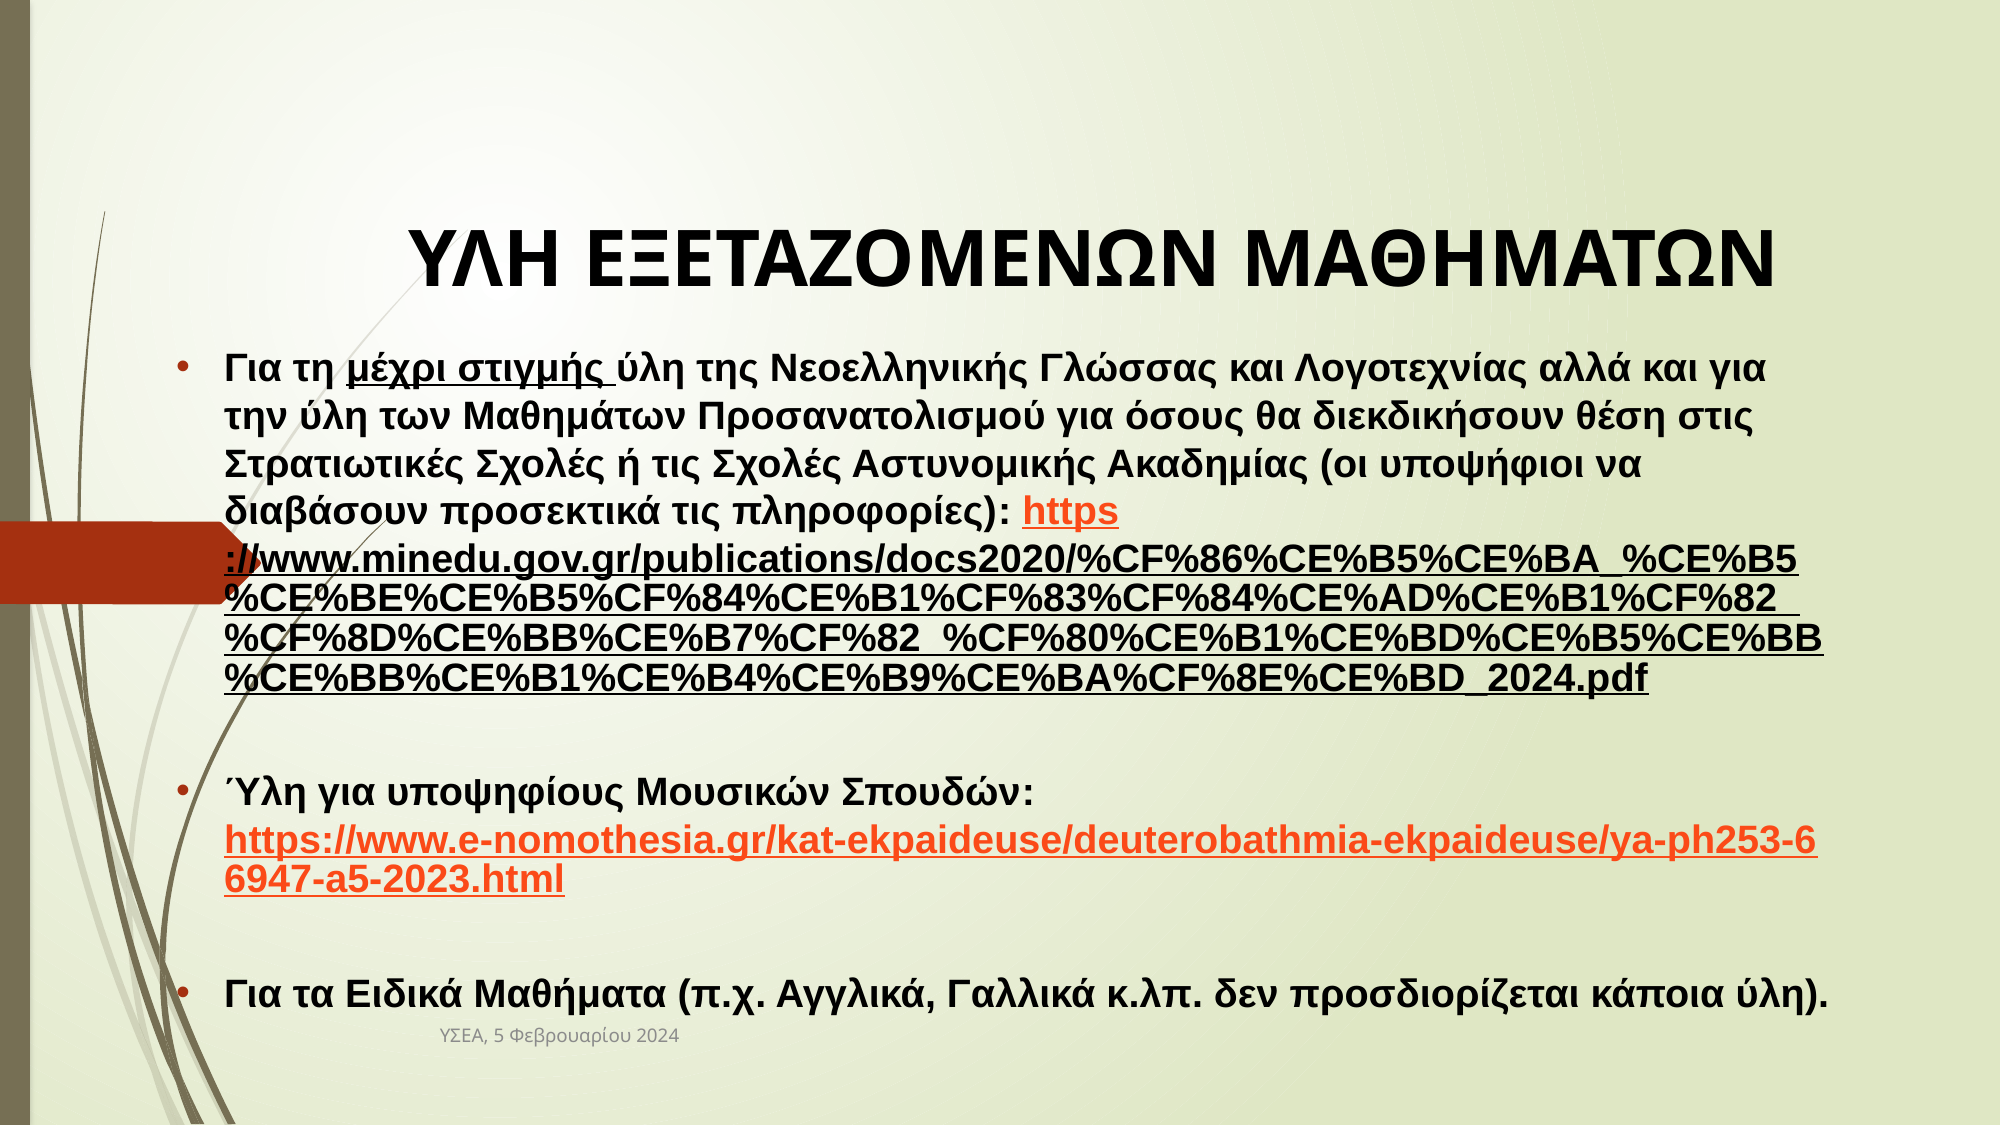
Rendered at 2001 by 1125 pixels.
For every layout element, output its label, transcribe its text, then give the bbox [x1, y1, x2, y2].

footer ΥΣΕΑ, 5 Φεβρουαρίου 2024 [424, 1006, 1675, 1067]
list Για τη μέχρι στιγμής ύλη της Νεοελληνικής Γλώσσας και Λογοτεχνίας αλλά και για την ύλη των Μαθημάτων Προσανατολισμού για όσους θα διεκδικήσουν θέση στις Στρατιωτικές Σχολές ή τις Σχολές Αστυνομικής Ακαδημίας (οι υποψήφιοι να διαβάσουν προσεκτικά τις πληροφορίες): https://www.minedu.gov.gr/publications/docs2020/%CF%86%CE%B5%CE%BA_%CE%B5%CE%BE%CE%B5%CF%84%CE%B1%CF%83%CF%84%CE%AD%CE%B1%CF%82_%CF%8D%CE%BB%CE%B7%CF%82_%CF%80%CE%B1%CE%BD%CE%B5%CE%BB%CE%BB%CE%B1%CE%B4%CE%B9%CE%BA%CF%8E%CE%BD_2024.pdf Ύλη για υποψηφίους Μουσικών Σπουδών: https://www.e-nomothesia.gr/kat-ekpaideuse/deuterobathmia-ekpaideuse/ya-ph253-66947-a5-2023.html Για τα Ειδικά Μαθήματα (π.χ. Αγγλικά, Γαλλικά κ.λπ. δεν προσδιορίζεται κάποια ύλη). [160, 334, 1855, 915]
title ΥΛΗ ΕΞΕΤΑΖΟΜΕΝΩΝ ΜΑΘΗΜΑΤΩΝ [393, 109, 1813, 310]
